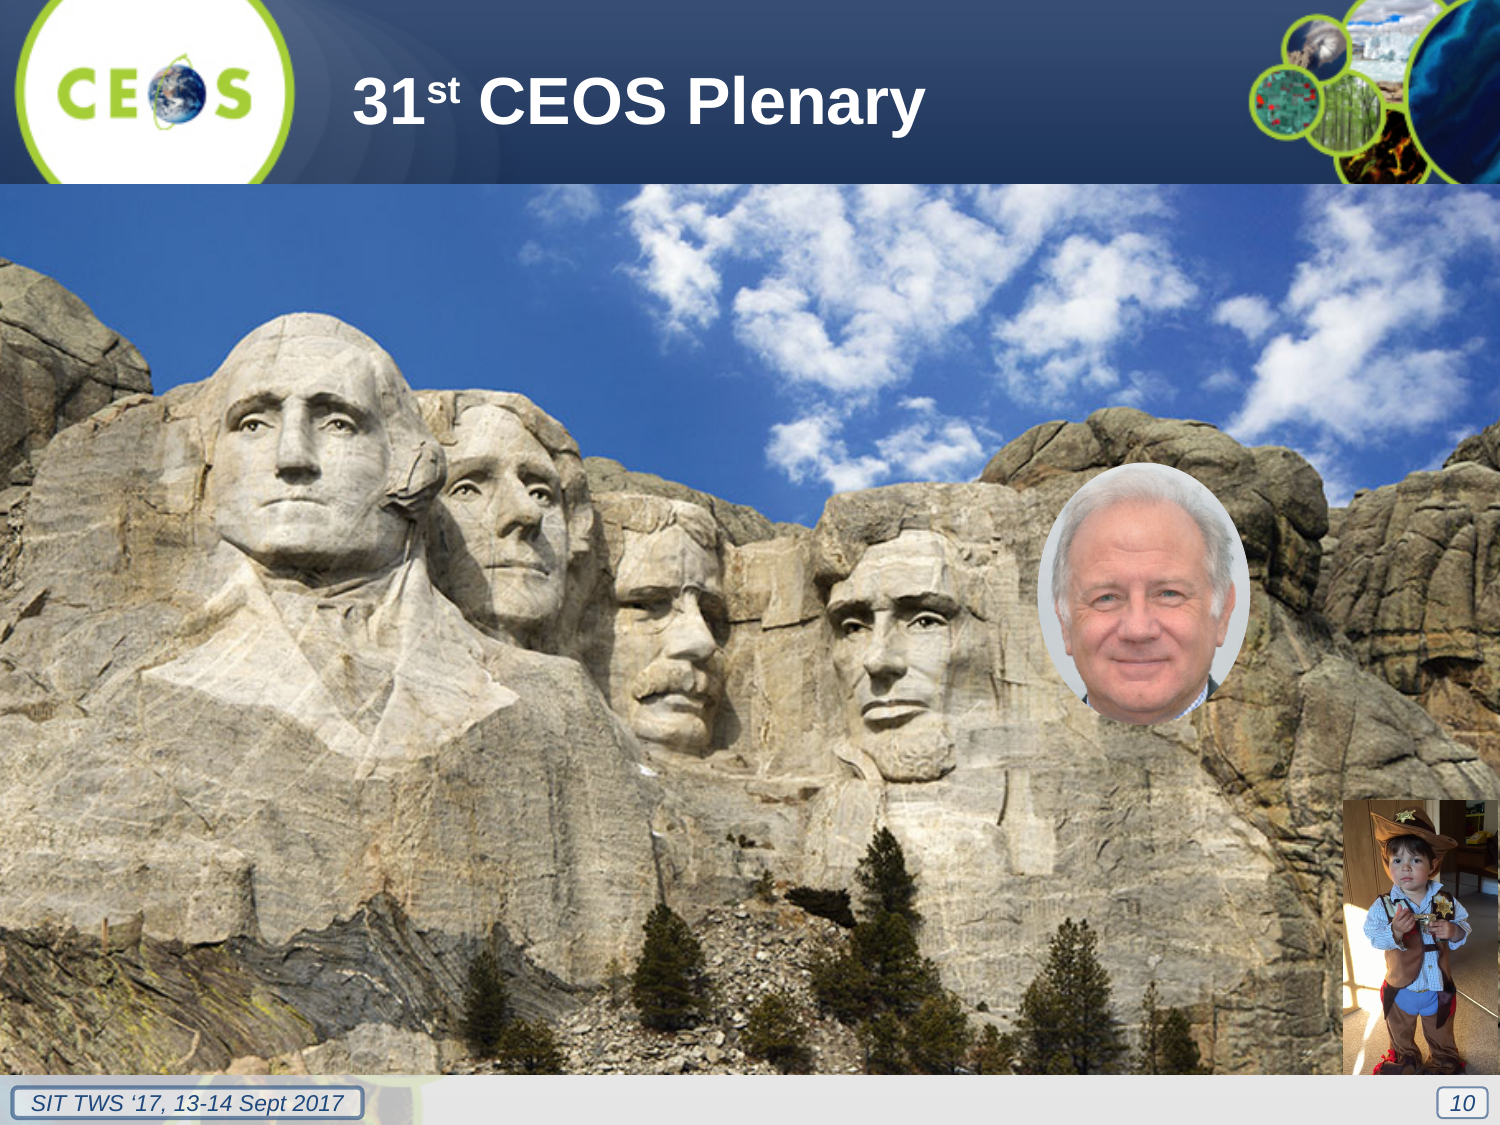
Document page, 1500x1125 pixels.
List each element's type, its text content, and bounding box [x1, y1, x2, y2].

picture [0, 0, 1500, 1125]
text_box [1342, 799, 1499, 1076]
list 31st CEOS Plenary [337, 50, 1263, 138]
slide_number 10 [1436, 1086, 1489, 1120]
